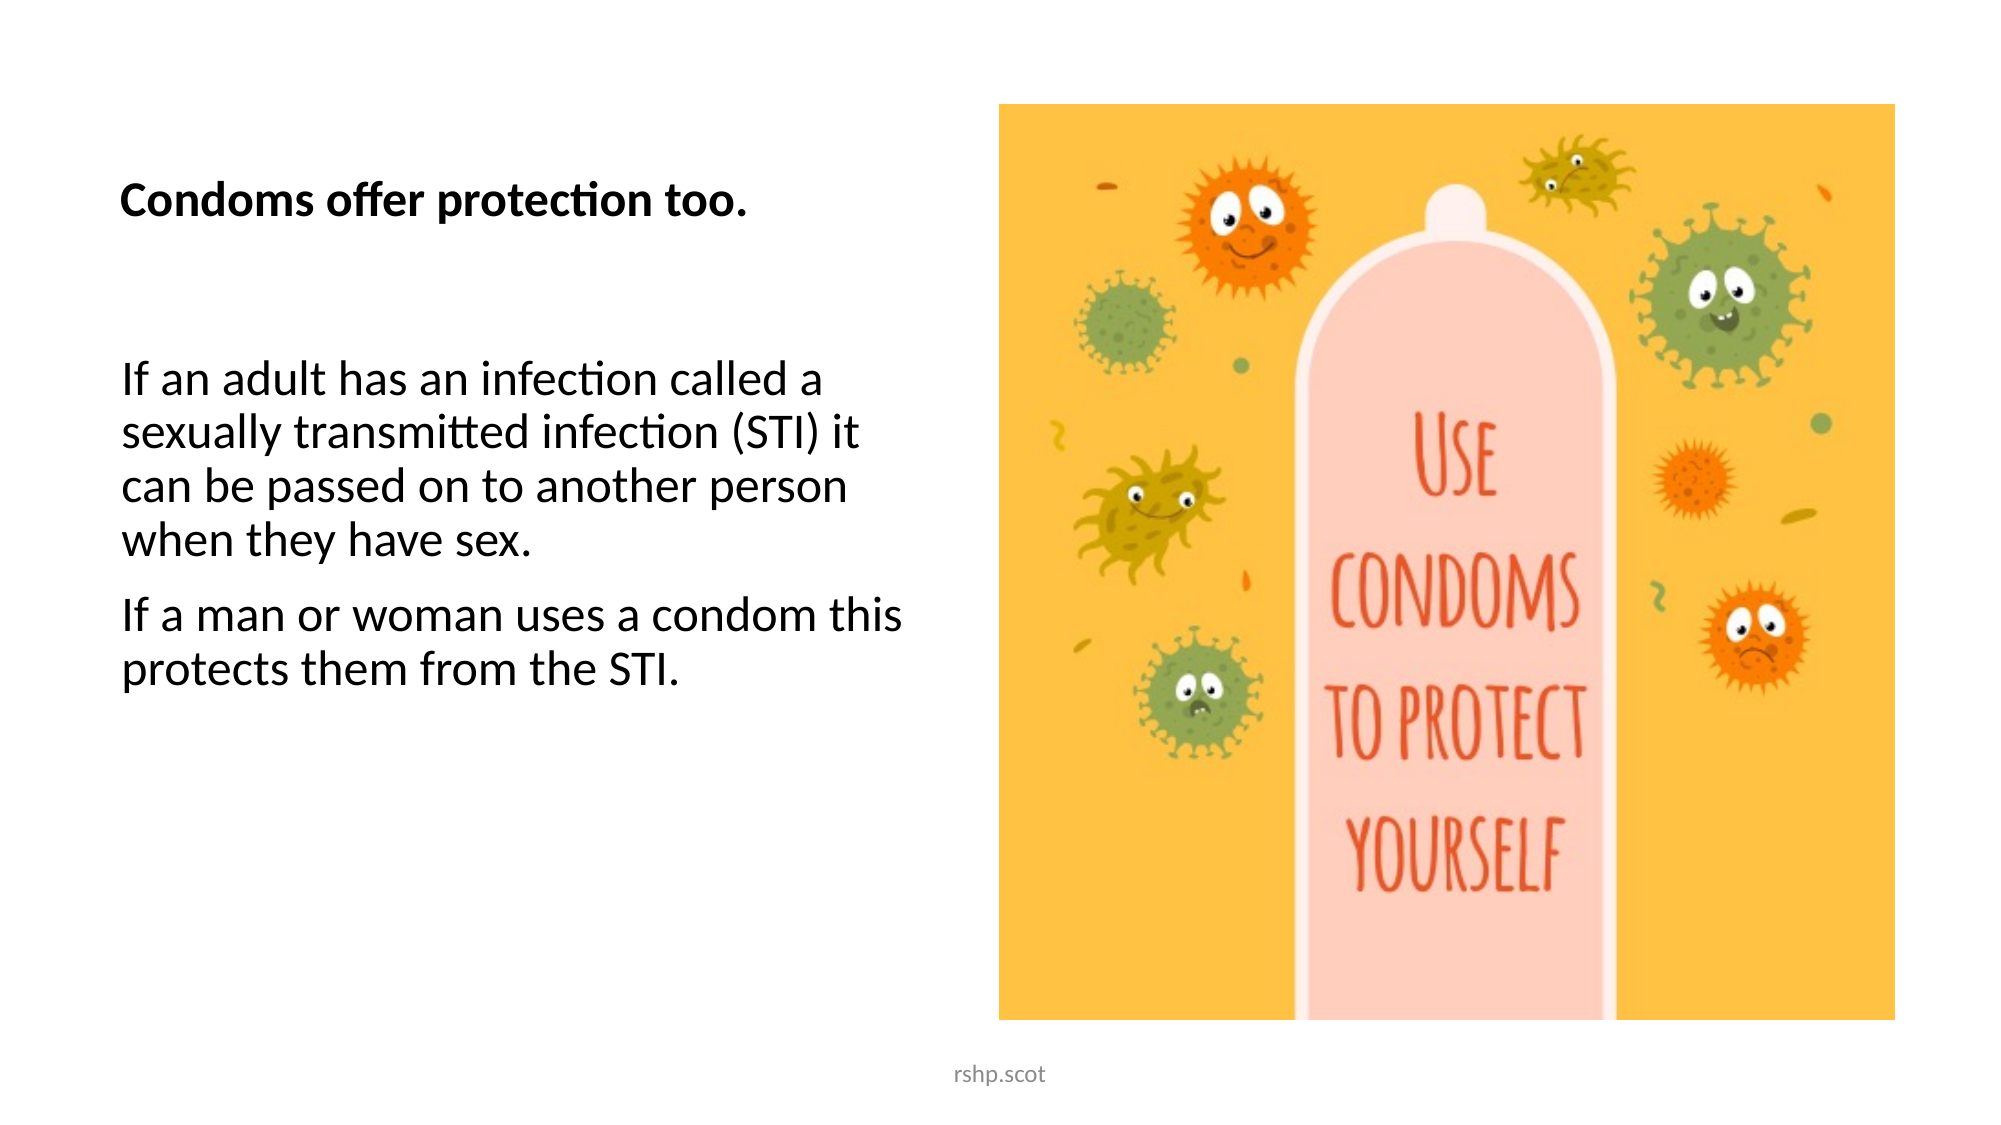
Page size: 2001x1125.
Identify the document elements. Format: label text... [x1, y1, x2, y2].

list If an adult has an infection called a sexually transmitted infection (STI) it can be passed on to another person when they have sex. If a man or woman uses a condom this protects them from the STI. [106, 344, 948, 1021]
title Condoms offer protection too. [104, 62, 946, 338]
picture [999, 104, 1895, 1020]
footer rshp.scot [662, 1042, 1338, 1103]
